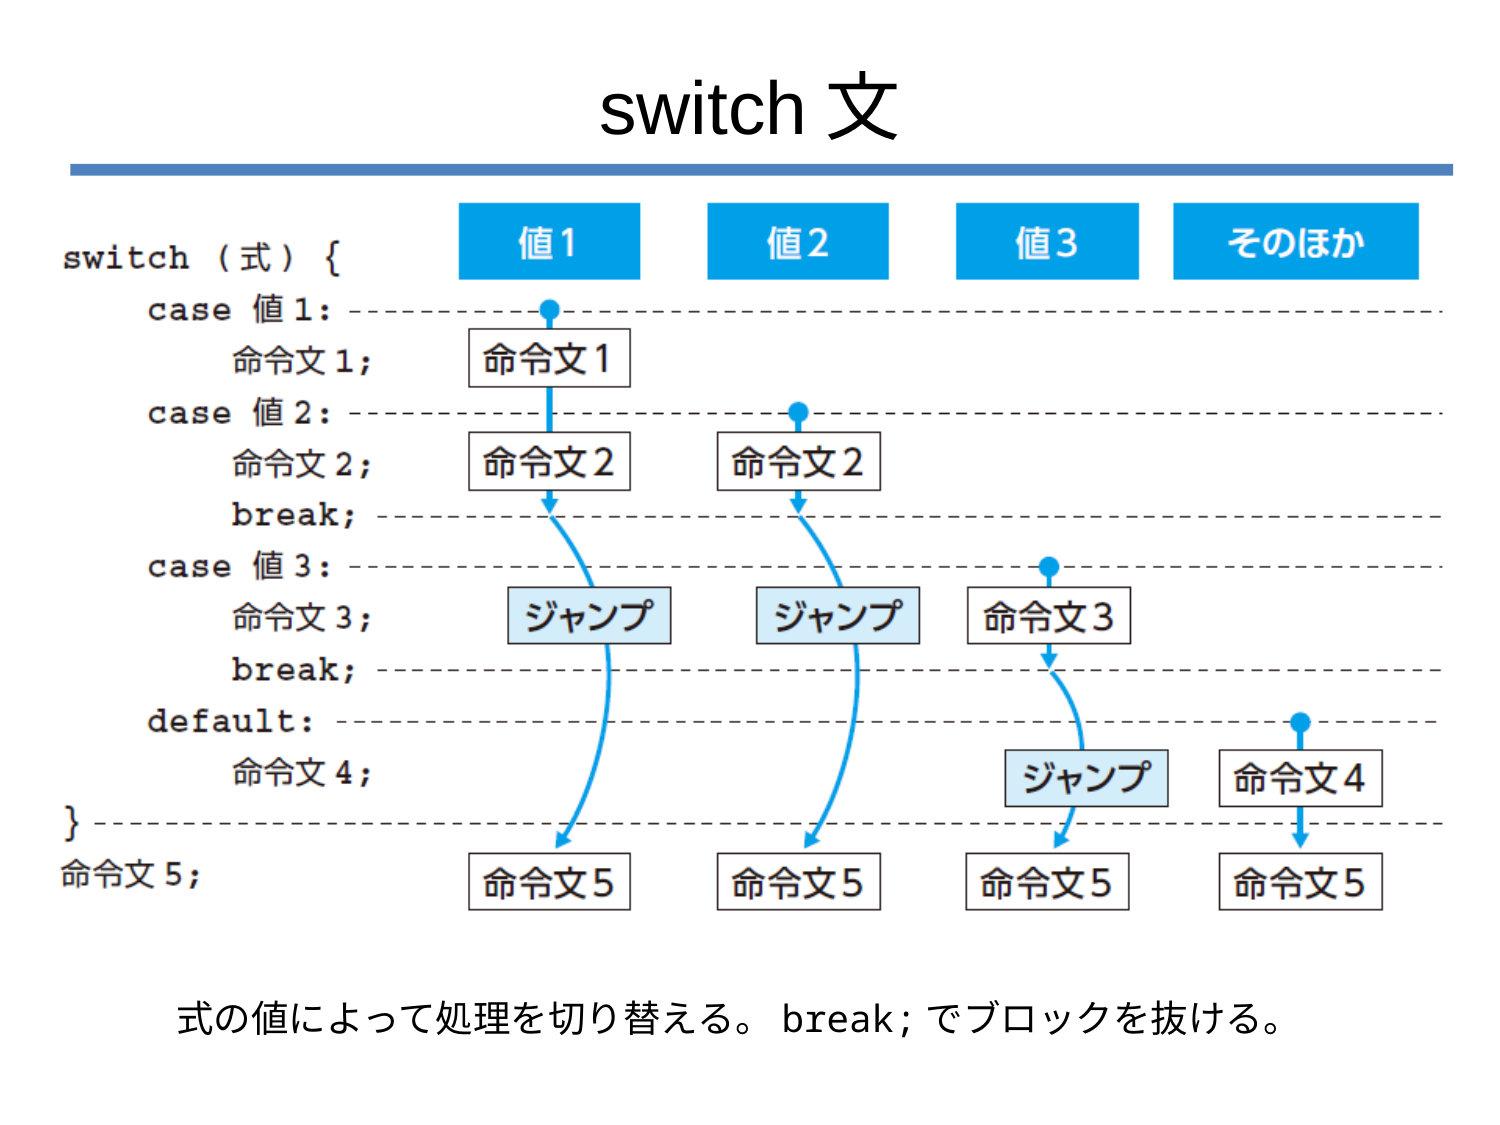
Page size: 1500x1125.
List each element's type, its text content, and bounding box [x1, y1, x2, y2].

picture [37, 186, 1463, 939]
title switch文 [75, 45, 1425, 164]
text_box 式の値によって処理を切り替える。break;でブロックを抜ける。 [161, 987, 1316, 1048]
